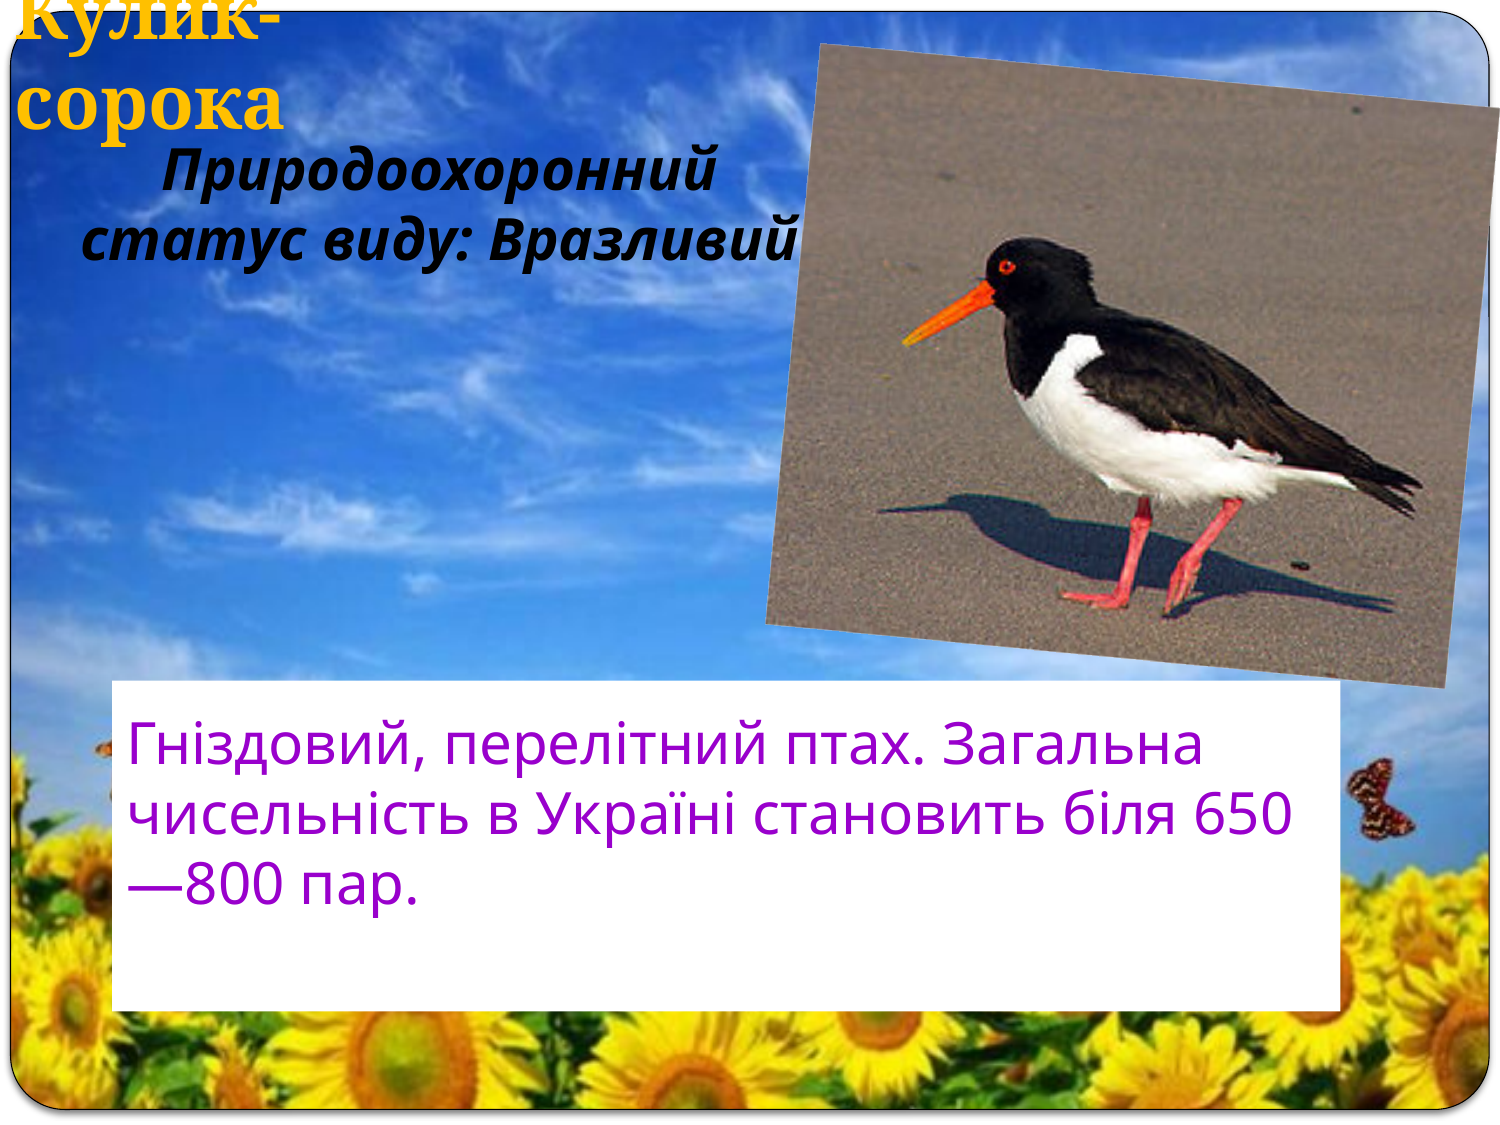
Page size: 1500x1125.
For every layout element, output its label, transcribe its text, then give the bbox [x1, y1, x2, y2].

text_box Кулик-сорока [0, 0, 550, 154]
text_box Гніздовий, перелітний птах. Загальна чисельність в Україні становить біля 650—800 пар. [111, 680, 1342, 1012]
picture [12, 12, 1499, 1108]
text_box Природоохоронний статус виду: Вразливий [40, 136, 784, 268]
